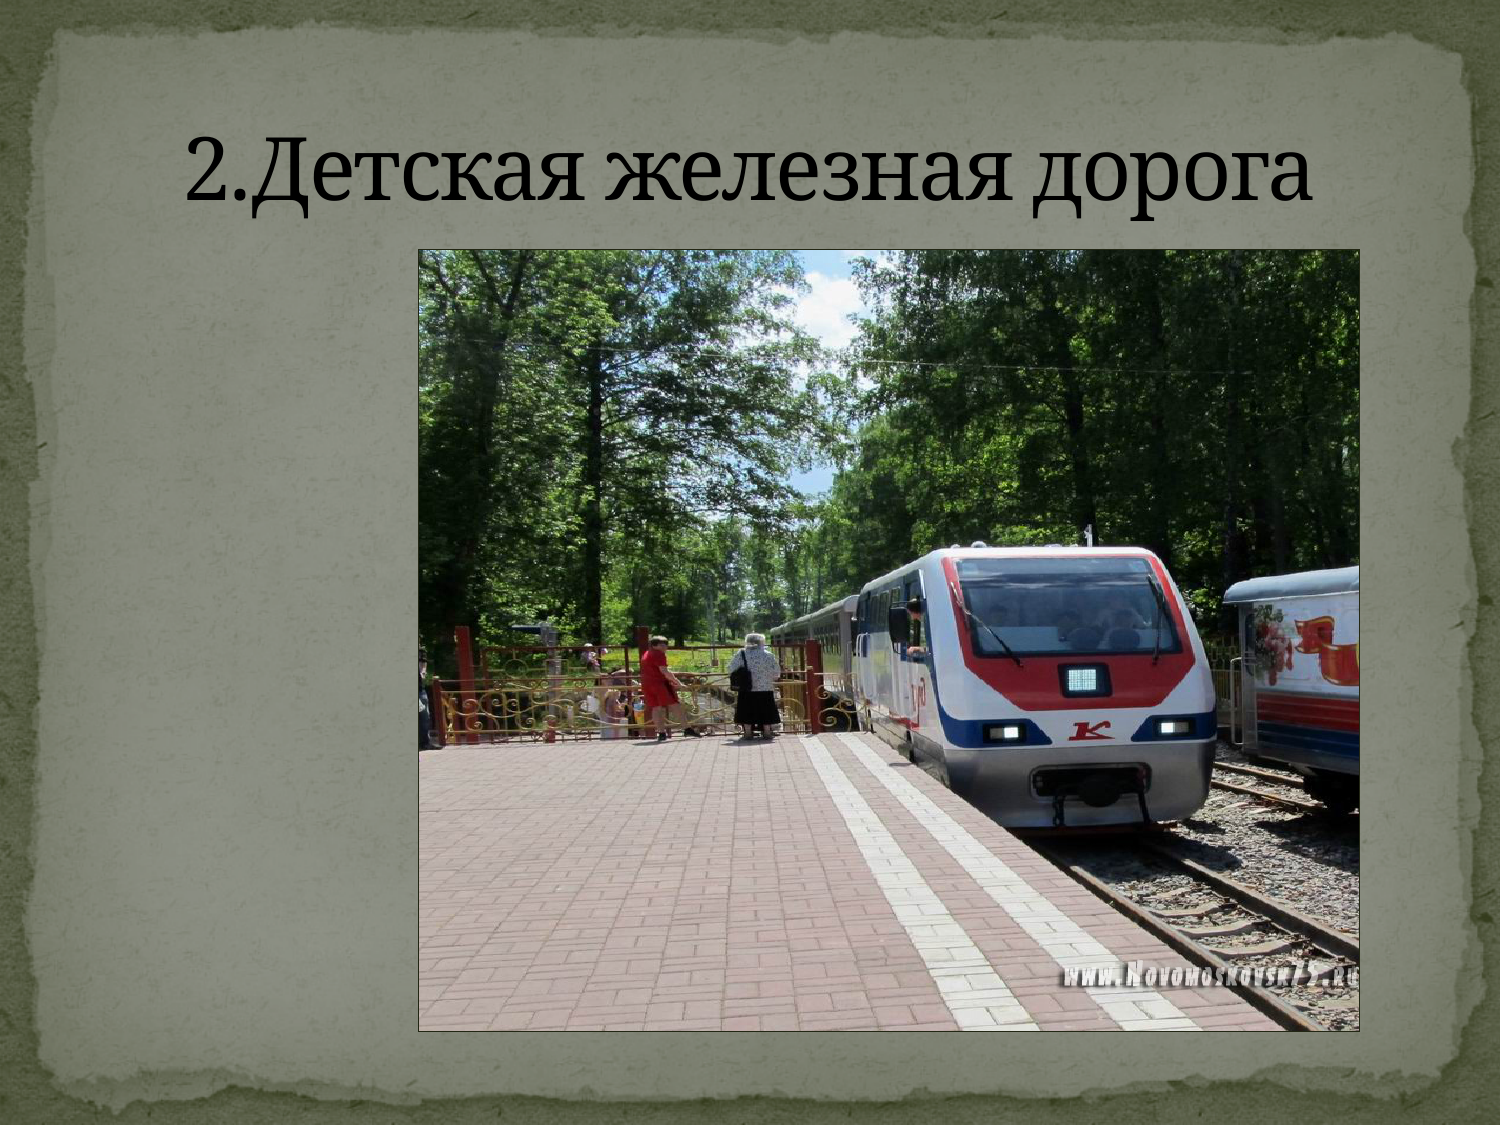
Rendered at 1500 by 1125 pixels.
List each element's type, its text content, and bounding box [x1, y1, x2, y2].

title 2.Детская железная дорога [74, 24, 1425, 225]
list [421, 252, 1358, 1029]
